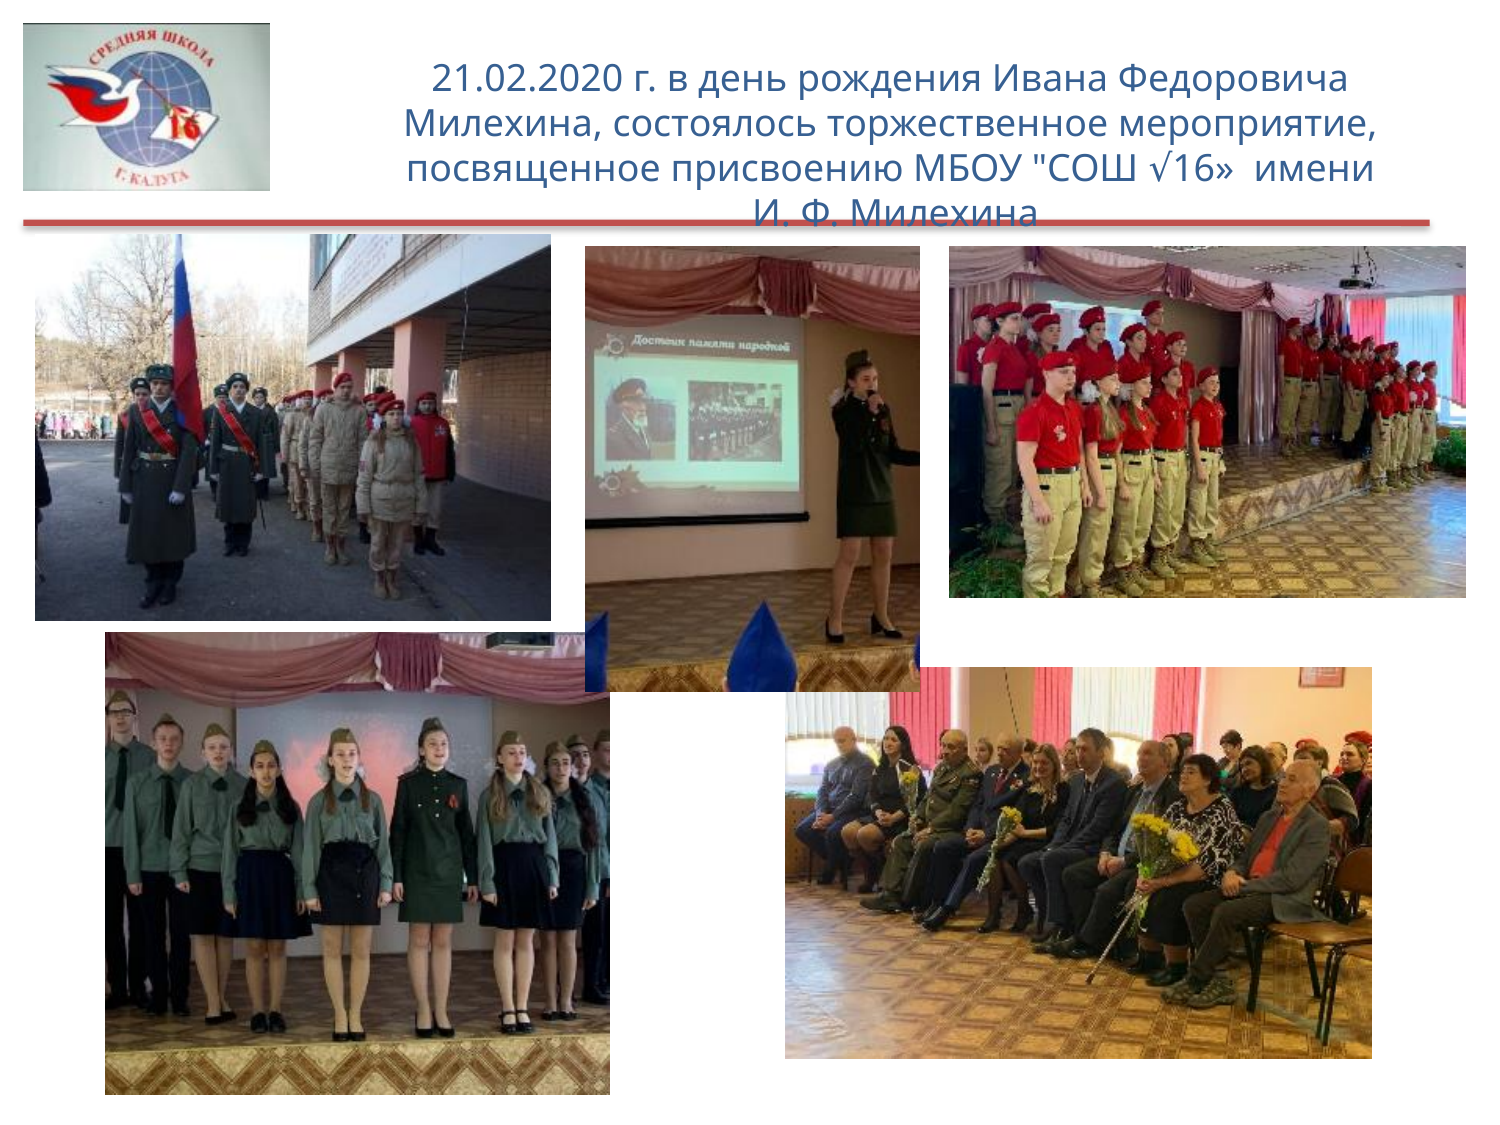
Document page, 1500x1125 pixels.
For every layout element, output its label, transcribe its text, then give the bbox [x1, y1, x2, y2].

picture [34, 234, 551, 622]
picture [948, 245, 1466, 598]
text_box 21.02.2020 г. в день рождения Ивана Федоровича Милехина, состоялось торжественное мероприятие, посвященное присвоению МБОУ "СОШ √16» имени И. Ф. Милехина [339, 46, 1442, 242]
picture [105, 245, 1372, 1096]
picture [23, 23, 270, 192]
